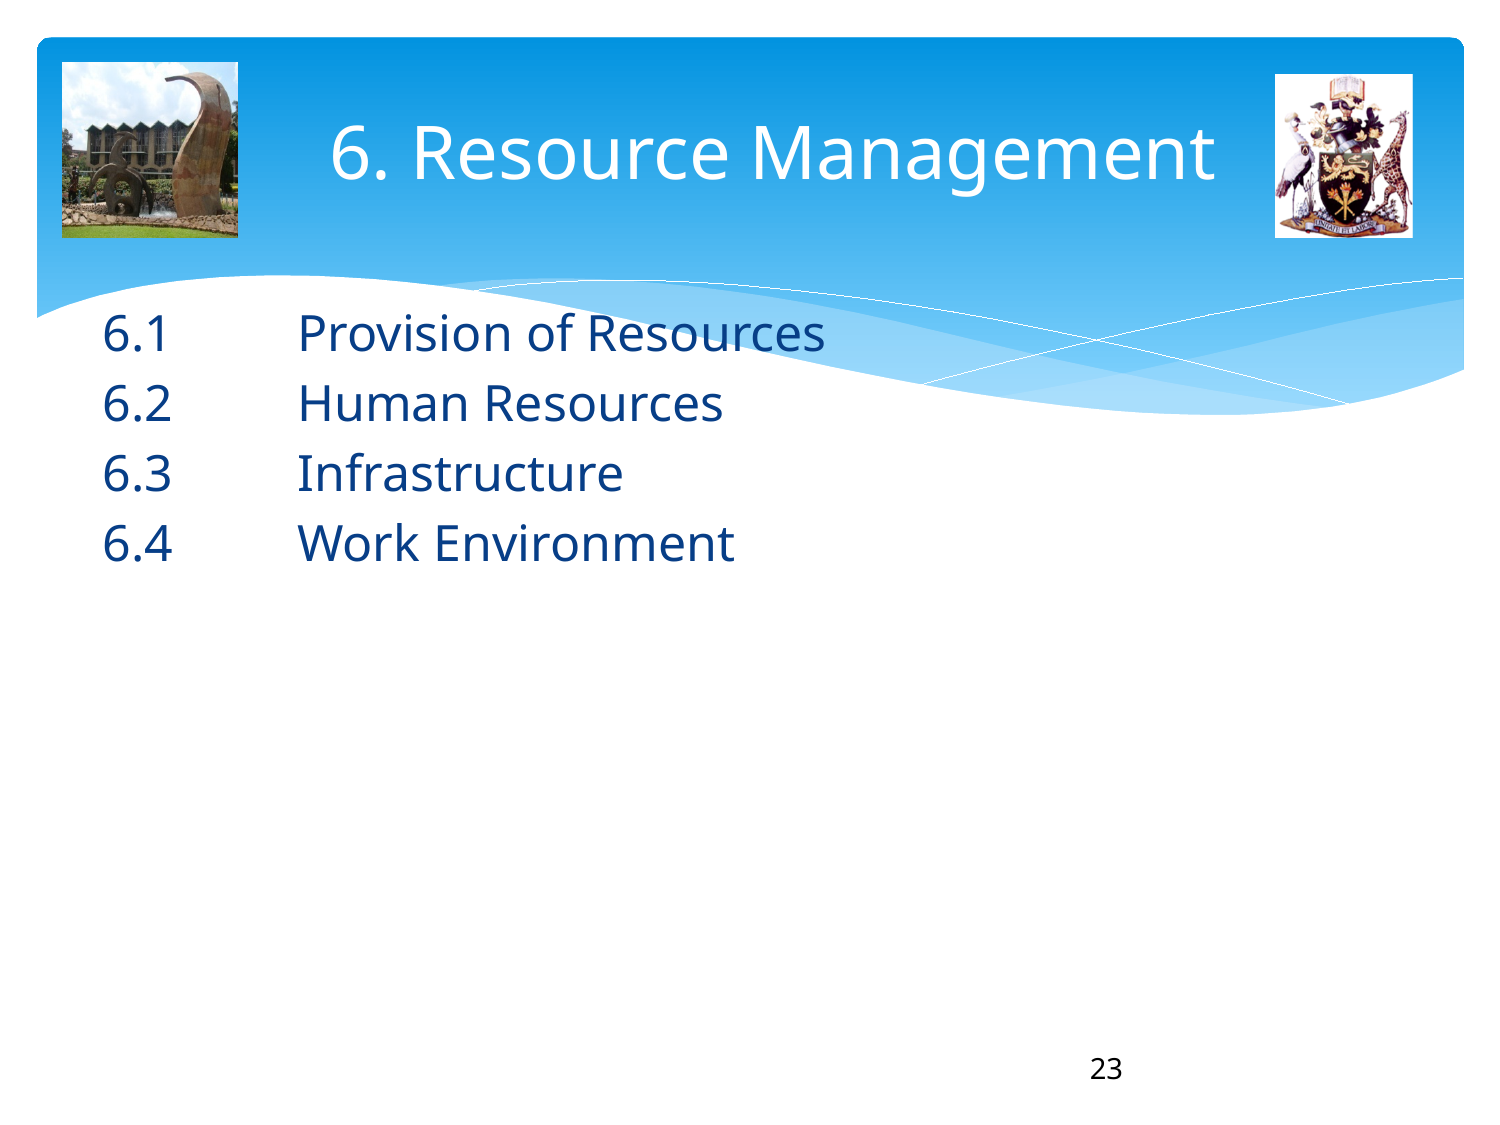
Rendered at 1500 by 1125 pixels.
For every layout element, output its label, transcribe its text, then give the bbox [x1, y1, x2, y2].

picture [62, 63, 237, 238]
title 6. Resource Management [237, 62, 1276, 238]
list 6.1 Provision of Resources 6.2 Human Resources 6.3 Infrastructure 6.4 Work Environment [87, 293, 1451, 1069]
picture [1276, 75, 1413, 238]
slide_number 23 [1074, 1042, 1425, 1103]
